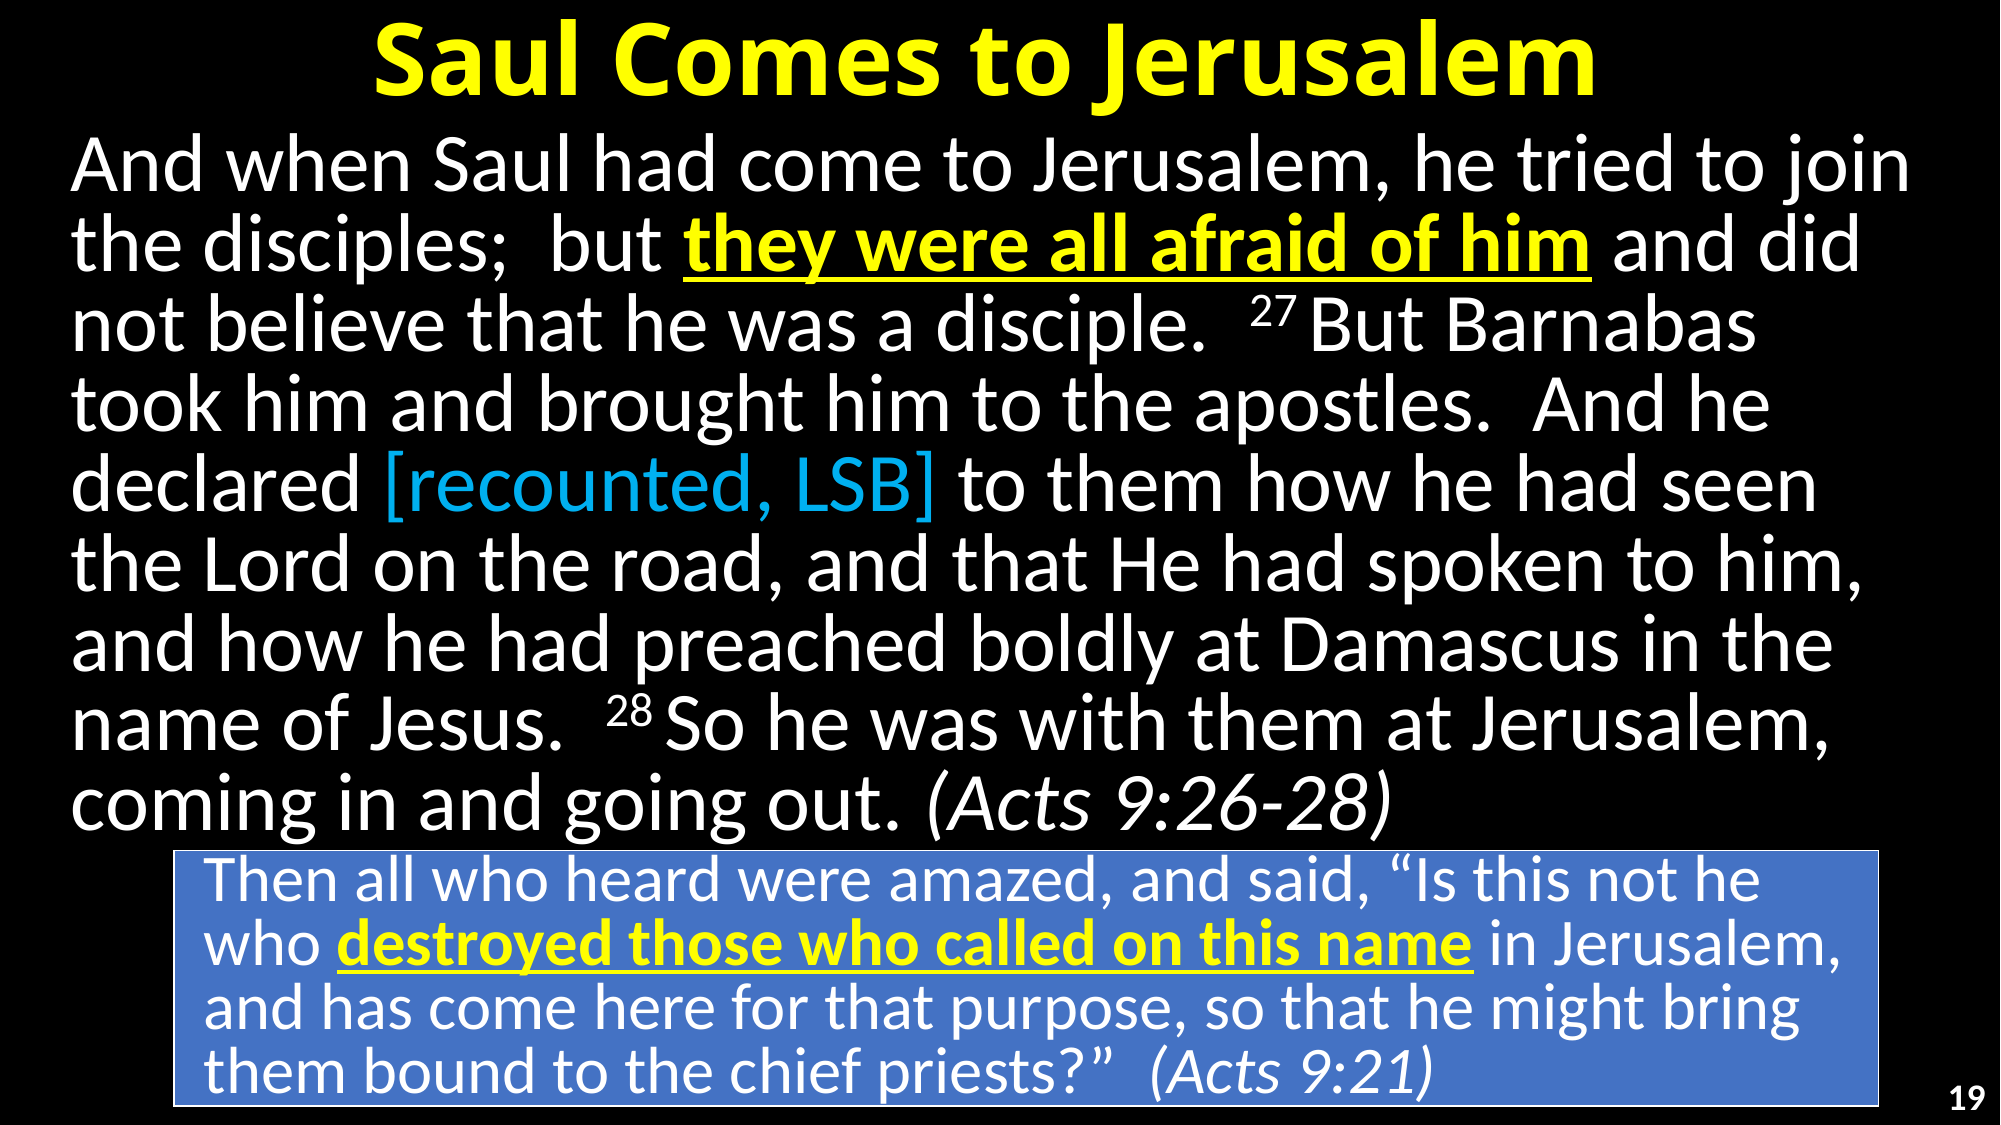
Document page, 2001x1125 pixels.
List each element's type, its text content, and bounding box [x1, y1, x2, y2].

list And when Saul had come to Jerusalem, he tried to join the disciples; but they were all afraid of him and did not believe that he was a disciple. 27 But Barnabas took him and brought him to the apostles. And he declared [recounted, LSB] to them how he had seen the Lord on the road, and that He had spoken to him, and how he had preached boldly at Damascus in the name of Jesus. 28 So he was with them at Jerusalem, coming in and going out. (Acts 9:26-28) [55, 120, 1945, 1071]
title Saul Comes to Jerusalem [125, 5, 1850, 120]
text_box Then all who heard were amazed, and said, “Is this not he who destroyed those who called on this name in Jerusalem, and has come here for that purpose, so that he might bring them bound to the chief priests?” (Acts 9:21) [173, 850, 1879, 1107]
slide_number 19 [1550, 1065, 2000, 1125]
